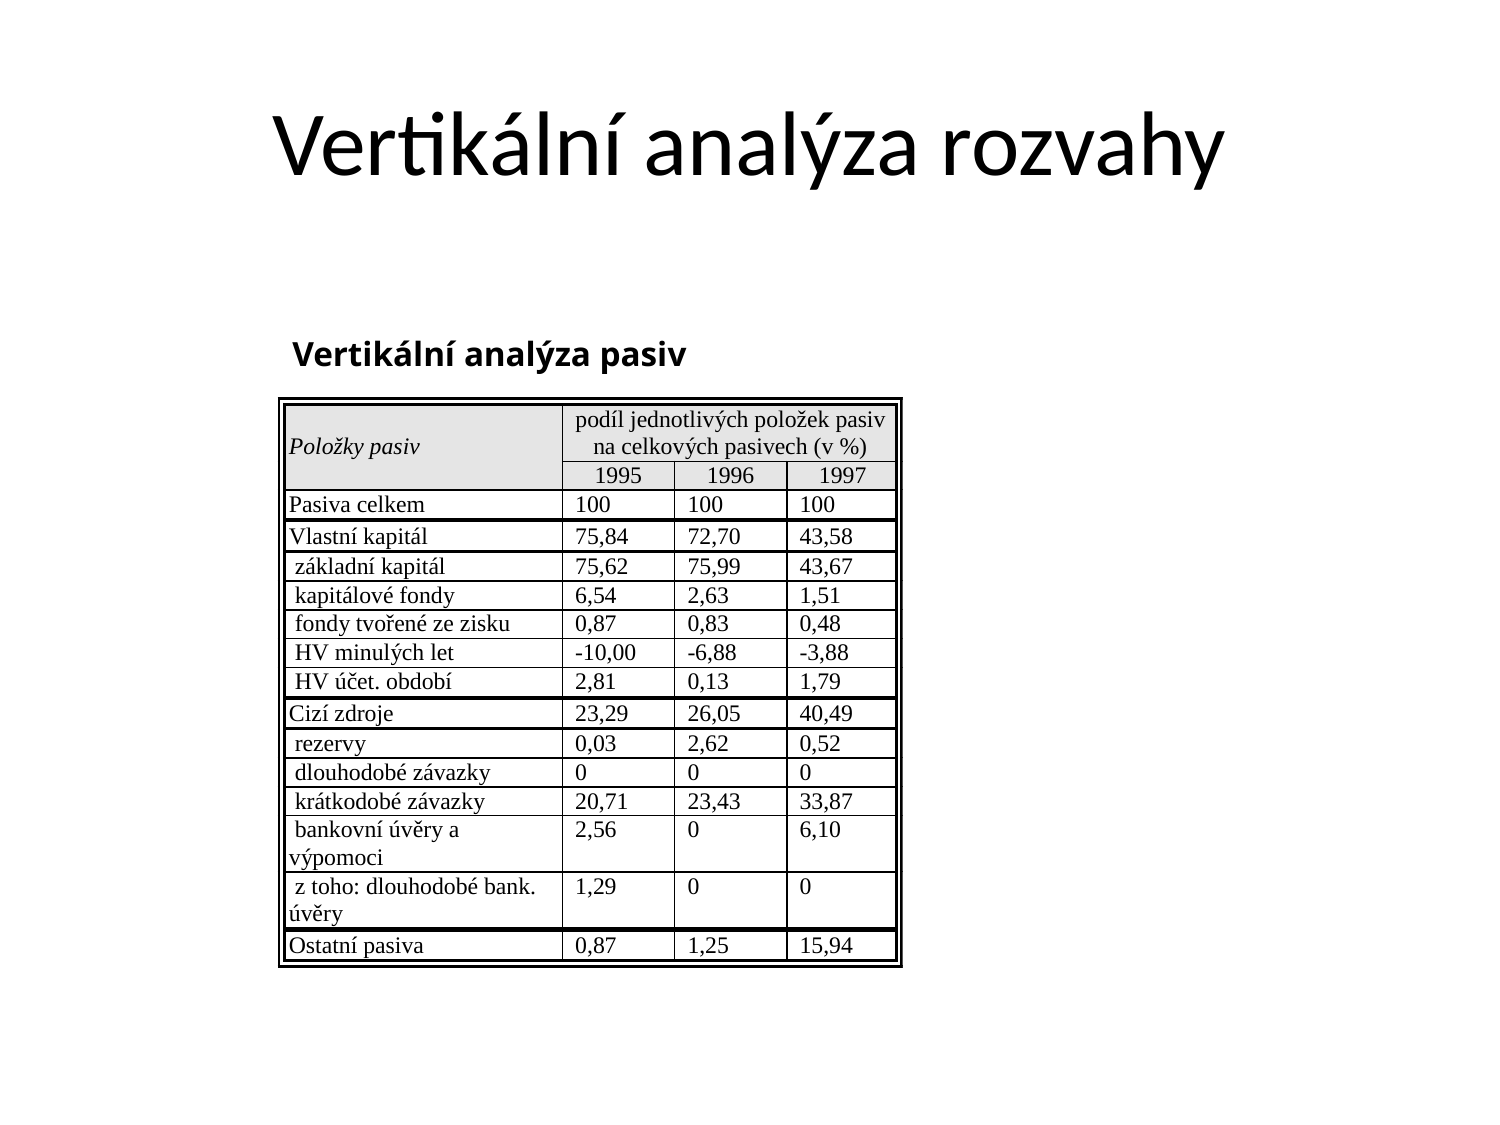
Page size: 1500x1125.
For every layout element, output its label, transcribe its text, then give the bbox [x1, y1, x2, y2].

text_box Vertikální analýza pasiv [277, 326, 963, 381]
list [277, 396, 903, 995]
title Vertikální analýza rozvahy [75, 45, 1425, 233]
